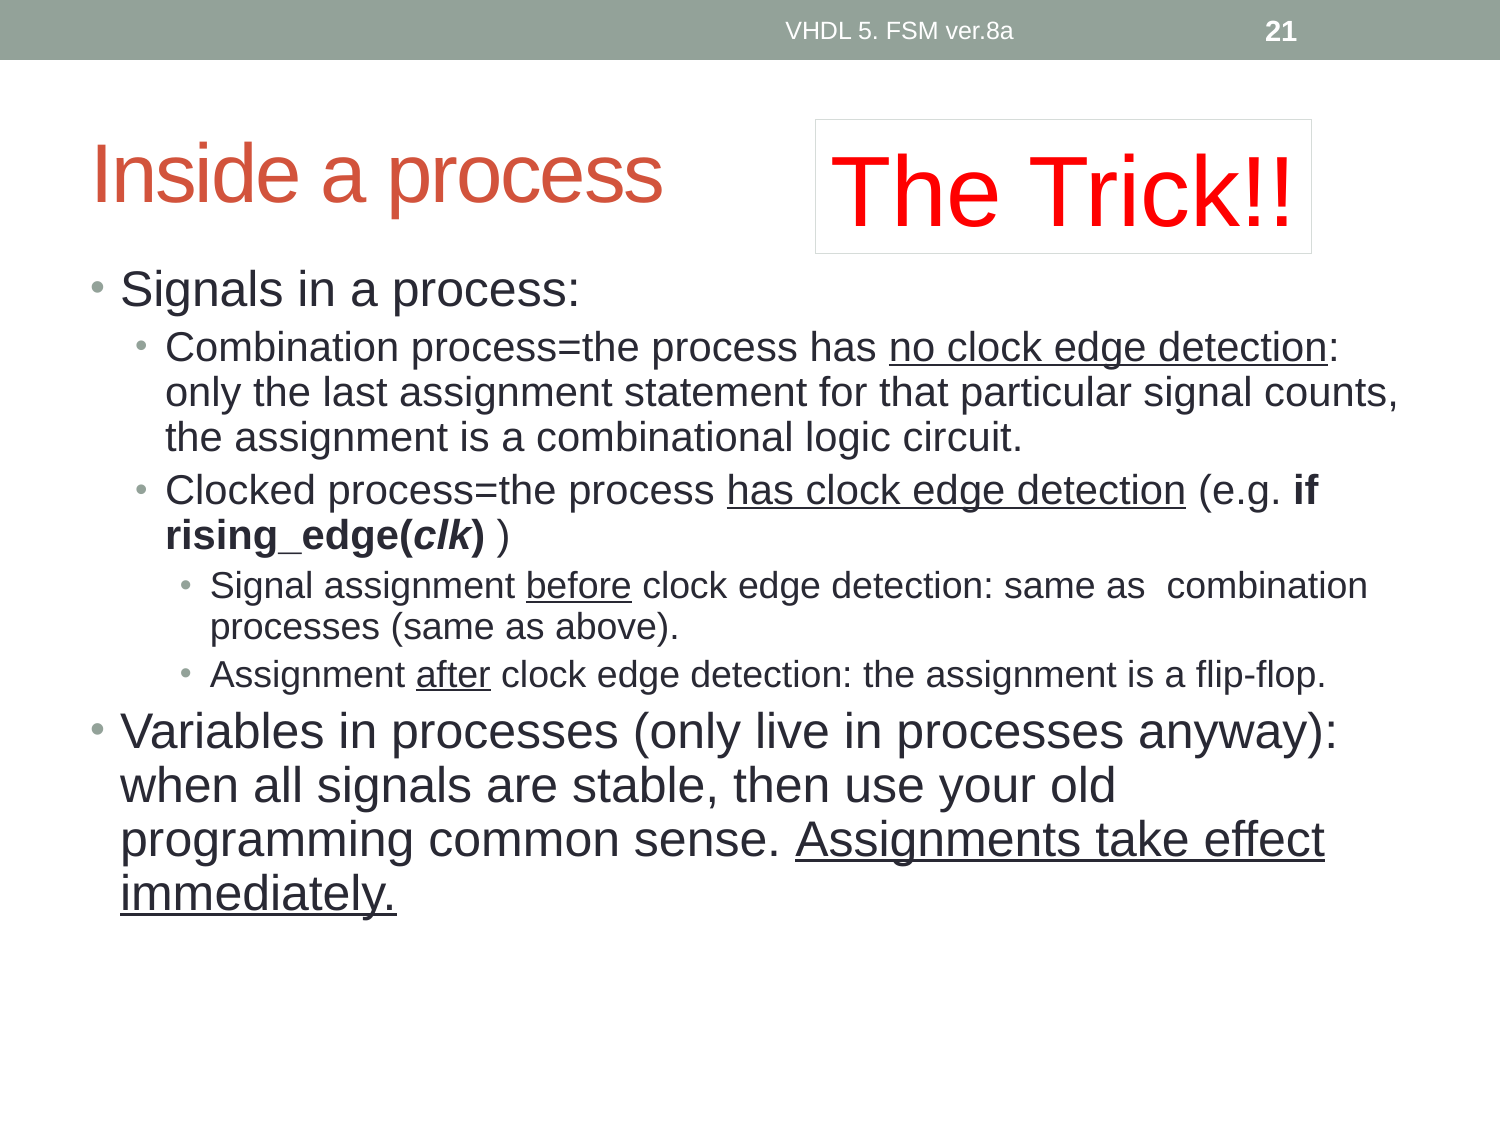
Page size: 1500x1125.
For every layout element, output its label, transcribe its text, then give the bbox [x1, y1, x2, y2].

slide_number 21 [1250, 3, 1425, 57]
title Inside a process [75, 87, 1425, 250]
list Signals in a process: Combination process=the process has no clock edge detection: only the last assignment statement for that particular signal counts, the assignment is a combinational logic circuit. Clocked process=the process has clock edge detection (e.g. if rising_edge(clk) ) Signal assignment before clock edge detection: same as combination processes (same as above). Assignment after clock edge detection: the assignment is a flip-flop. Variables in processes (only live in processes anyway): when all signals are stable, then use your old programming common sense. Assignments take effect immediately. [75, 255, 1425, 1056]
text_box The Trick!! [815, 119, 1312, 254]
footer VHDL 5. FSM ver.8a [562, 3, 1238, 57]
